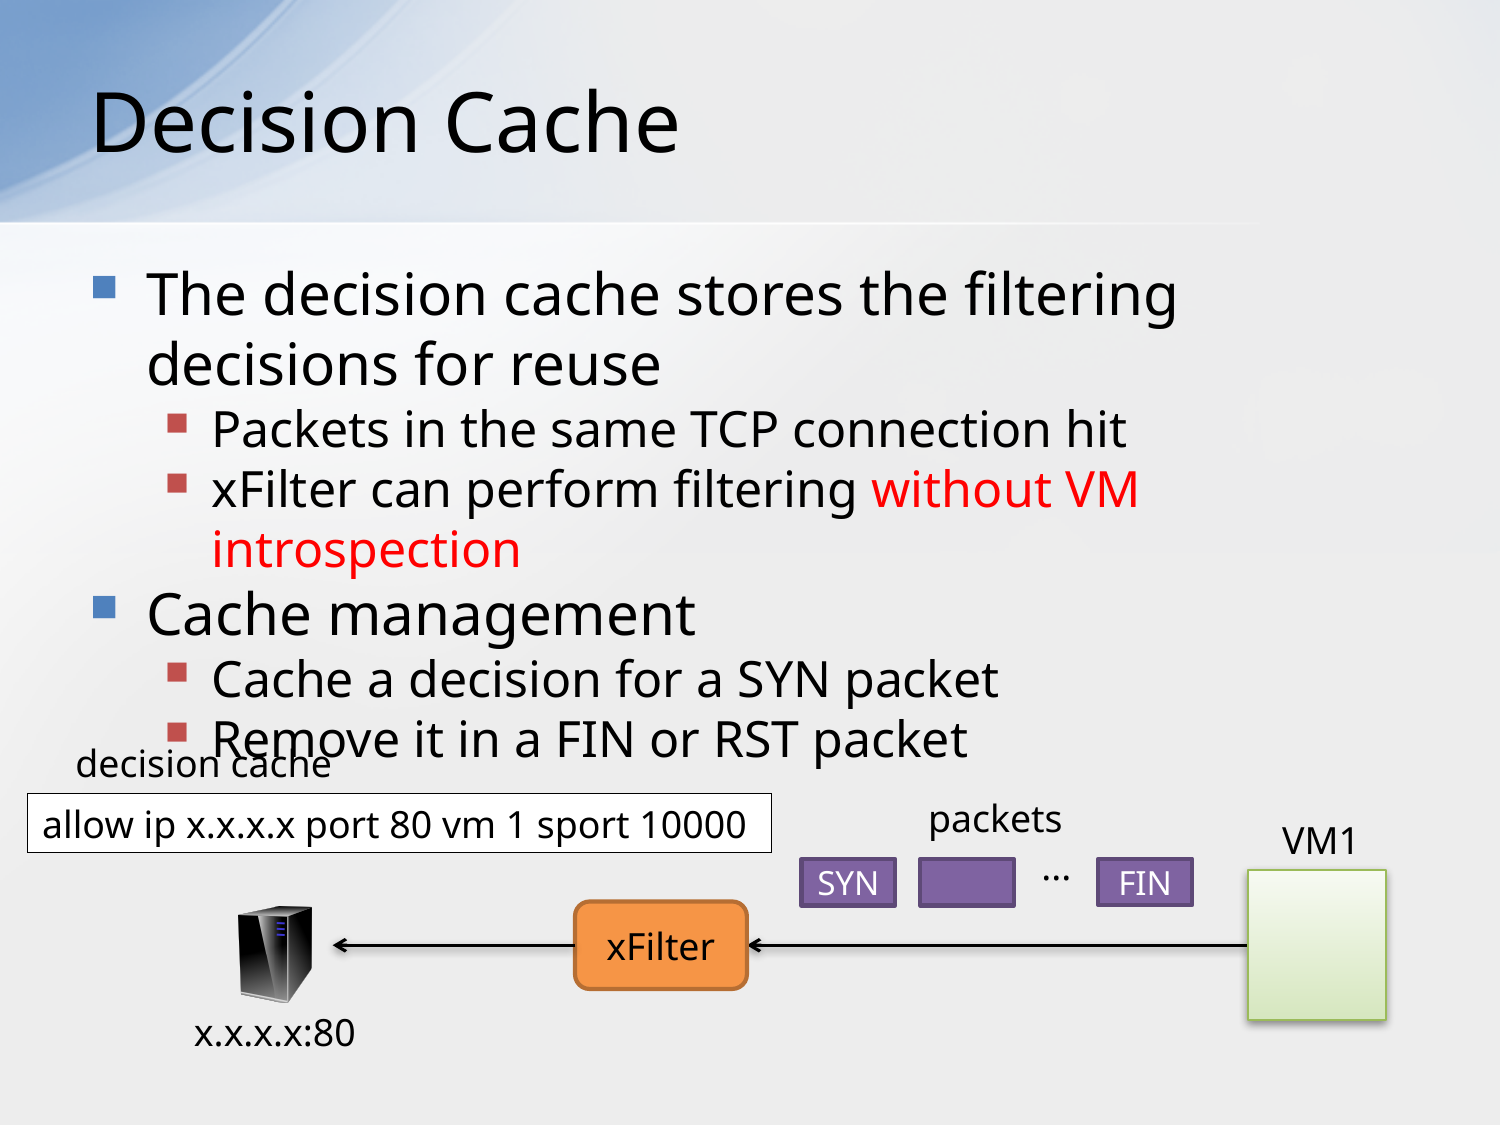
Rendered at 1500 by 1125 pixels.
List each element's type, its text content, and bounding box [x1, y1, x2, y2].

text_box decision cache [60, 732, 348, 793]
text_box x.x.x.x:80 [179, 1001, 371, 1062]
text_box xFilter [572, 899, 750, 992]
title Decision Cache [75, 24, 1425, 213]
text_box allow ip x.x.x.x port 80 vm 1 sport 10000 [27, 793, 772, 853]
picture [0, 0, 1500, 1125]
text_box [918, 857, 1016, 908]
text_box SYN [799, 857, 897, 908]
list The decision cache stores the filtering decisions for reuse Packets in the same TCP connection hit xFilter can perform filtering without VM introspection Cache management Cache a decision for a SYN packet Remove it in a FIN or RST packet [75, 249, 1425, 1005]
text_box VM1 [1267, 809, 1375, 870]
text_box FIN [1096, 857, 1194, 907]
text_box packets [913, 787, 1078, 848]
text_box ... [1026, 835, 1087, 896]
text_box [1247, 869, 1387, 1021]
